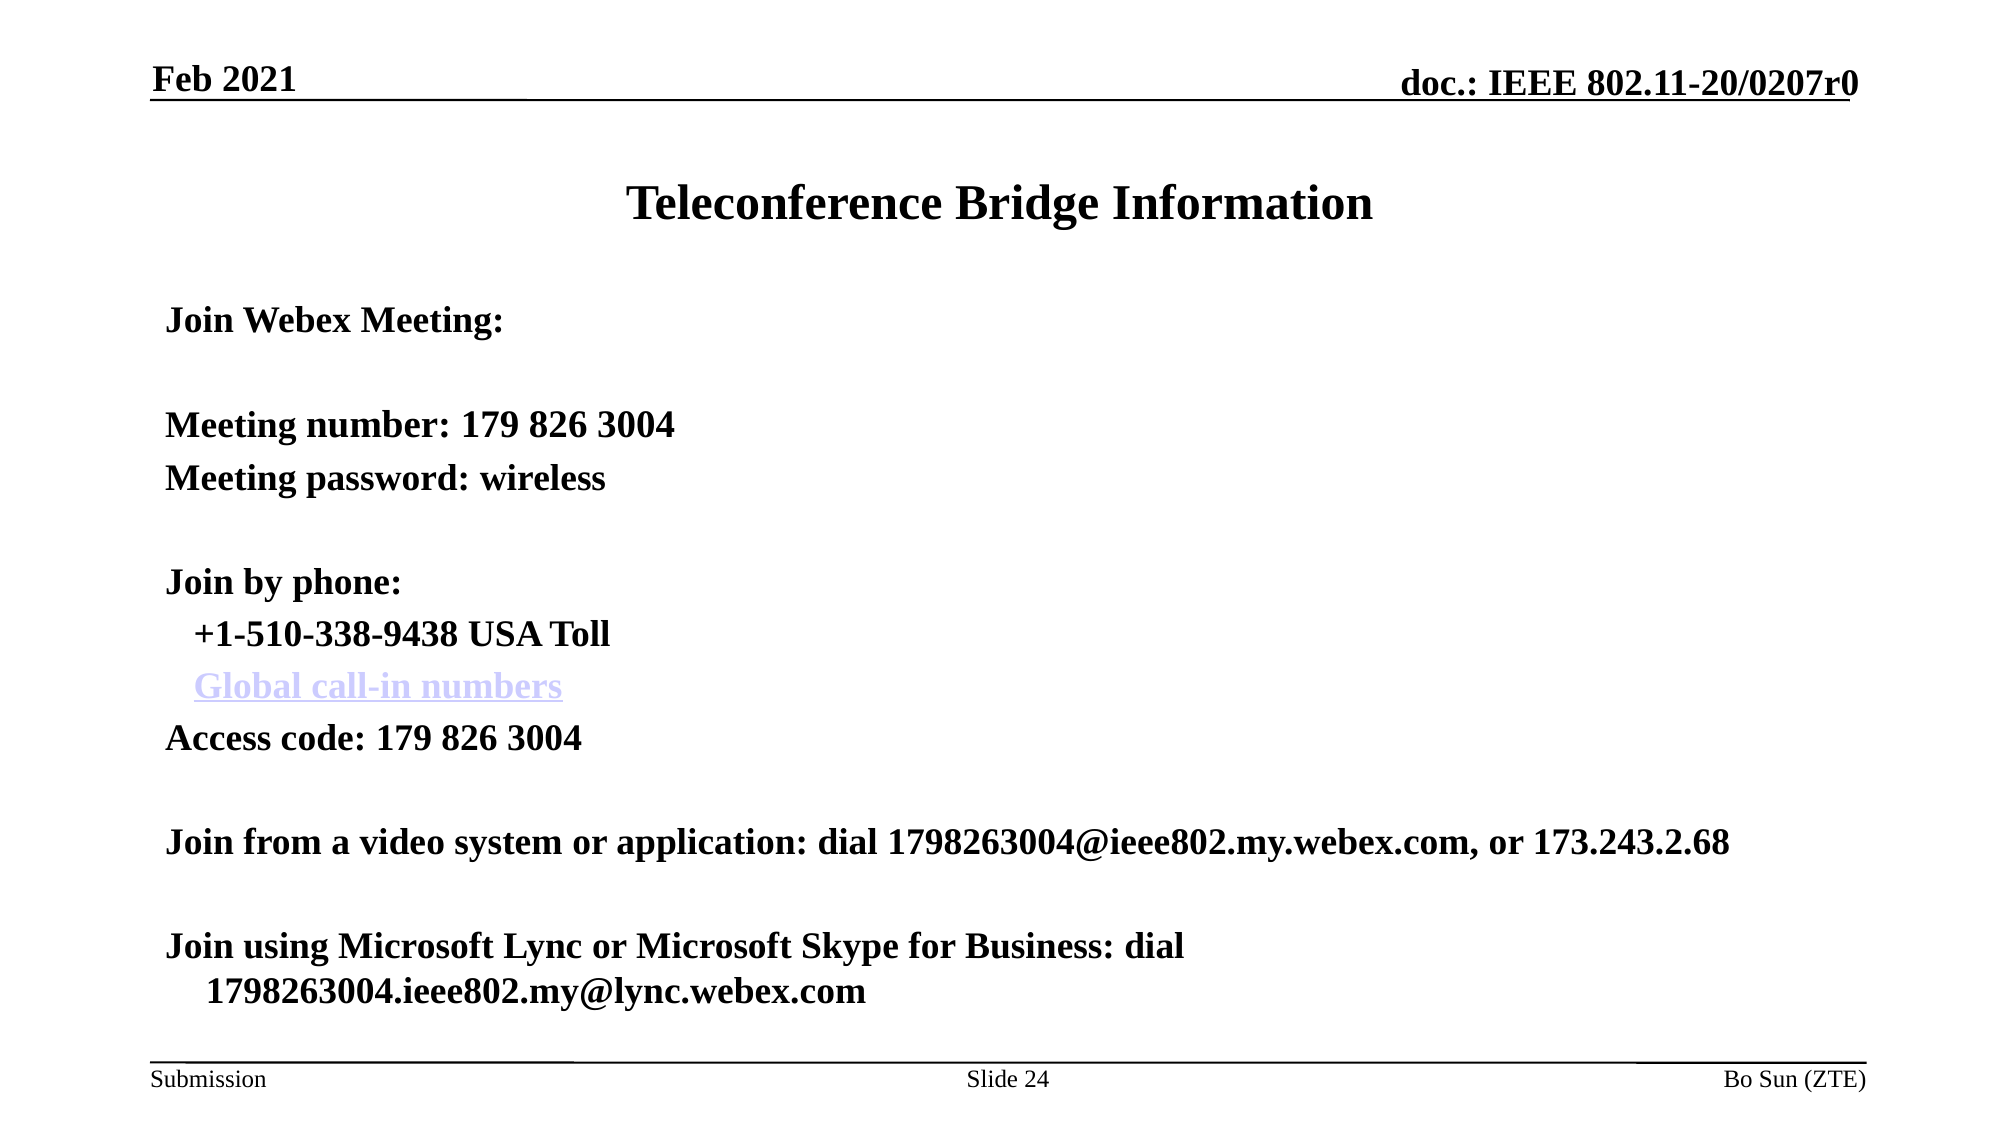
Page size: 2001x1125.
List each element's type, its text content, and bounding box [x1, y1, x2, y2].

title Teleconference Bridge Information [149, 112, 1850, 287]
slide_number Slide 24 [949, 1061, 1067, 1123]
list Join Webex Meeting: Meeting number: 179 826 3004 Meeting password: wireless Join by phone: +1-510-338-9438 USA Toll Global call-in numbers Access code: 179 826 3004 Join from a video system or application: dial 1798263004@ieee802.my.webex.com, or 173.243.2.68 Join using Microsoft Lync or Microsoft Skype for Business: dial 1798263004.ieee802.my@lync.webex.com [149, 287, 1850, 1021]
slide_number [152, 54, 563, 100]
footer Bo Sun (ZTE) [1169, 1061, 1867, 1093]
